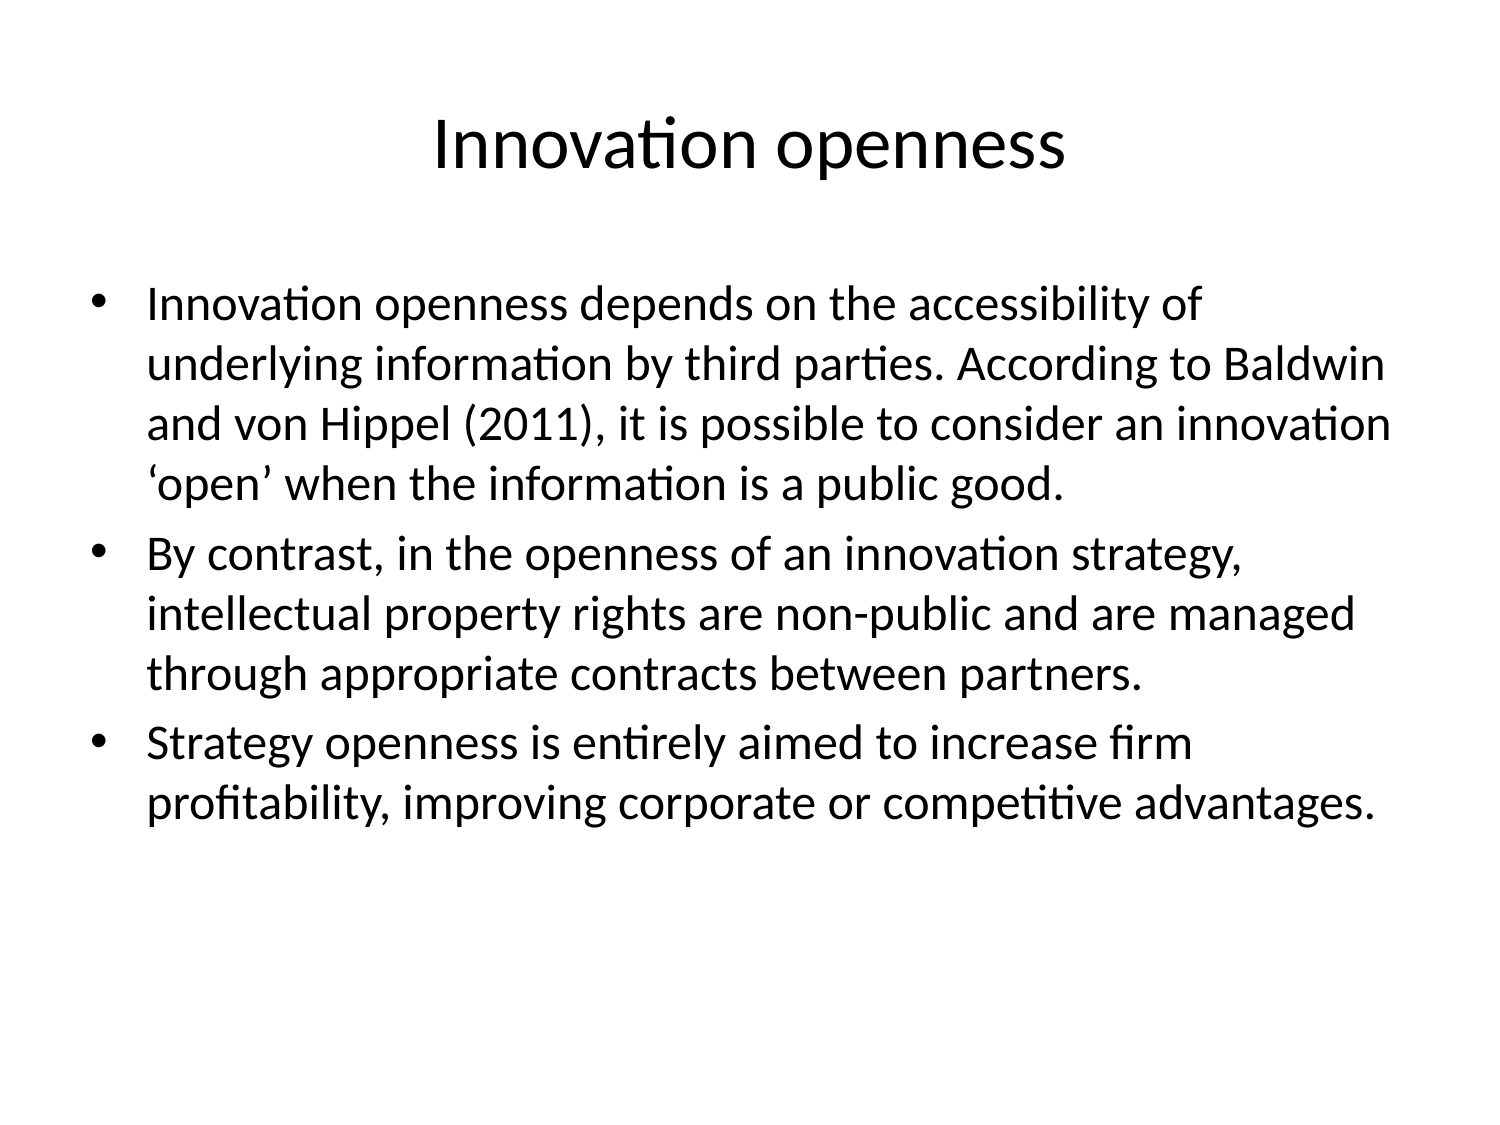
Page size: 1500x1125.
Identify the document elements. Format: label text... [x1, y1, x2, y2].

list Innovation openness depends on the accessibility of underlying information by third parties. According to Baldwin and von Hippel (2011), it is possible to consider an innovation ‘open’ when the information is a public good. By contrast, in the openness of an innovation strategy, intellectual property rights are non-public and are managed through appropriate contracts between partners. Strategy openness is entirely aimed to increase firm profitability, improving corporate or competitive advantages. [75, 262, 1425, 1005]
title Innovation openness [75, 45, 1425, 233]
